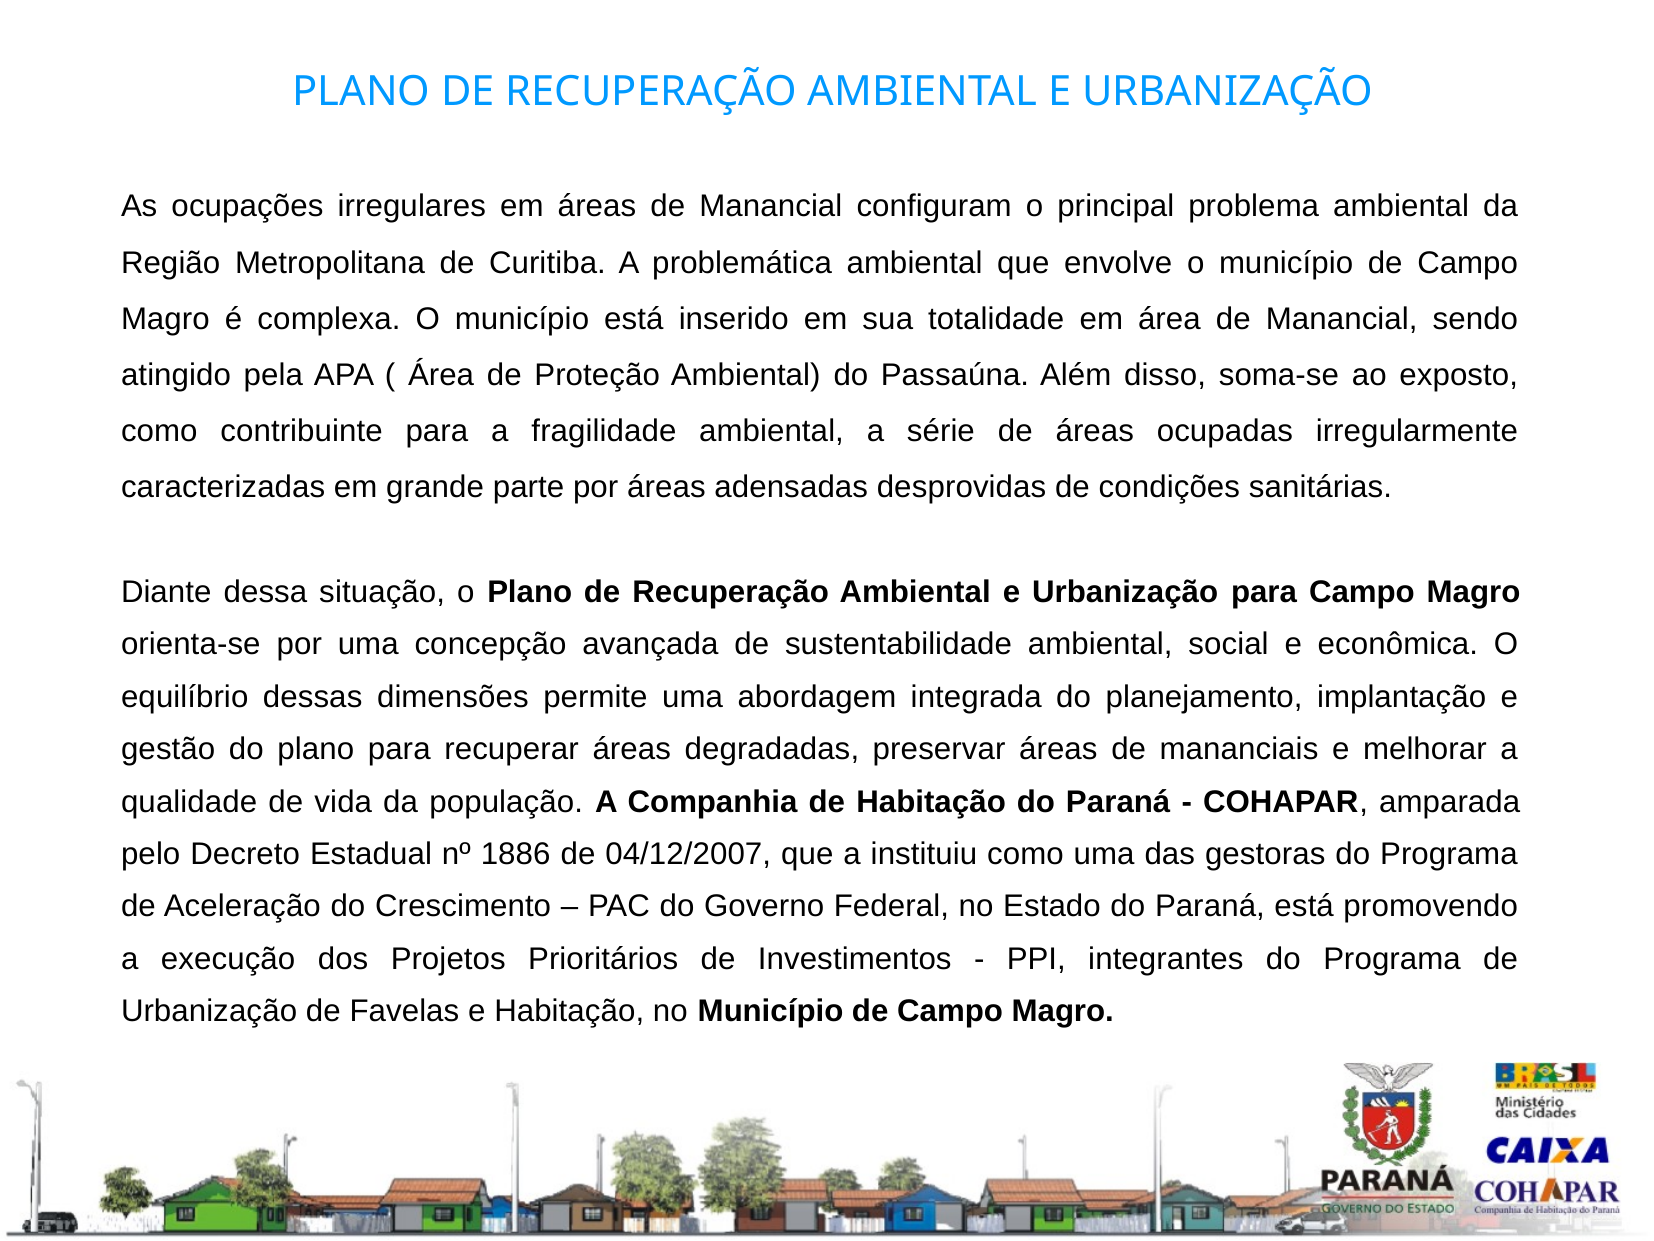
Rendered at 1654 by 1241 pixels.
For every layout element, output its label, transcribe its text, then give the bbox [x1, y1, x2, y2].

text_box PLANO DE RECUPERAÇÃO AMBIENTAL E URBANIZAÇÃO [35, 47, 1630, 122]
text_box As ocupações irregulares em áreas de Manancial configuram o principal problema ambiental da Região Metropolitana de Curitiba. A problemática ambiental que envolve o município de Campo Magro é complexa. O município está inserido em sua totalidade em área de Manancial, sendo atingido pela APA ( Área de Proteção Ambiental) do Passaúna. Além disso, soma-se ao exposto, como contribuinte para a fragilidade ambiental, a série de áreas ocupadas irregularmente caracterizadas em grande parte por áreas adensadas desprovidas de condições sanitárias. Diante dessa situação, o Plano de Recuperação Ambiental e Urbanização para Campo Magro orienta-se por uma concepção avançada de sustentabilidade ambiental, social e econômica. O equilíbrio dessas dimensões permite uma abordagem integrada do planejamento, implantação e gestão do plano para recuperar áreas degradadas, preservar áreas de mananciais e melhorar a qualidade de vida da população. A Companhia de Habitação do Paraná - COHAPAR, amparada pelo Decreto Estadual nº 1886 de 04/12/2007, que a instituiu como uma das gestoras do Programa de Aceleração do Crescimento – PAC do Governo Federal, no Estado do Paraná, está promovendo a execução dos Projetos Prioritários de Investimentos - PPI, integrantes do Programa de Urbanização de Favelas e Habitação, no Município de Campo Magro. [106, 159, 1536, 1060]
picture [0, 1062, 1654, 1241]
